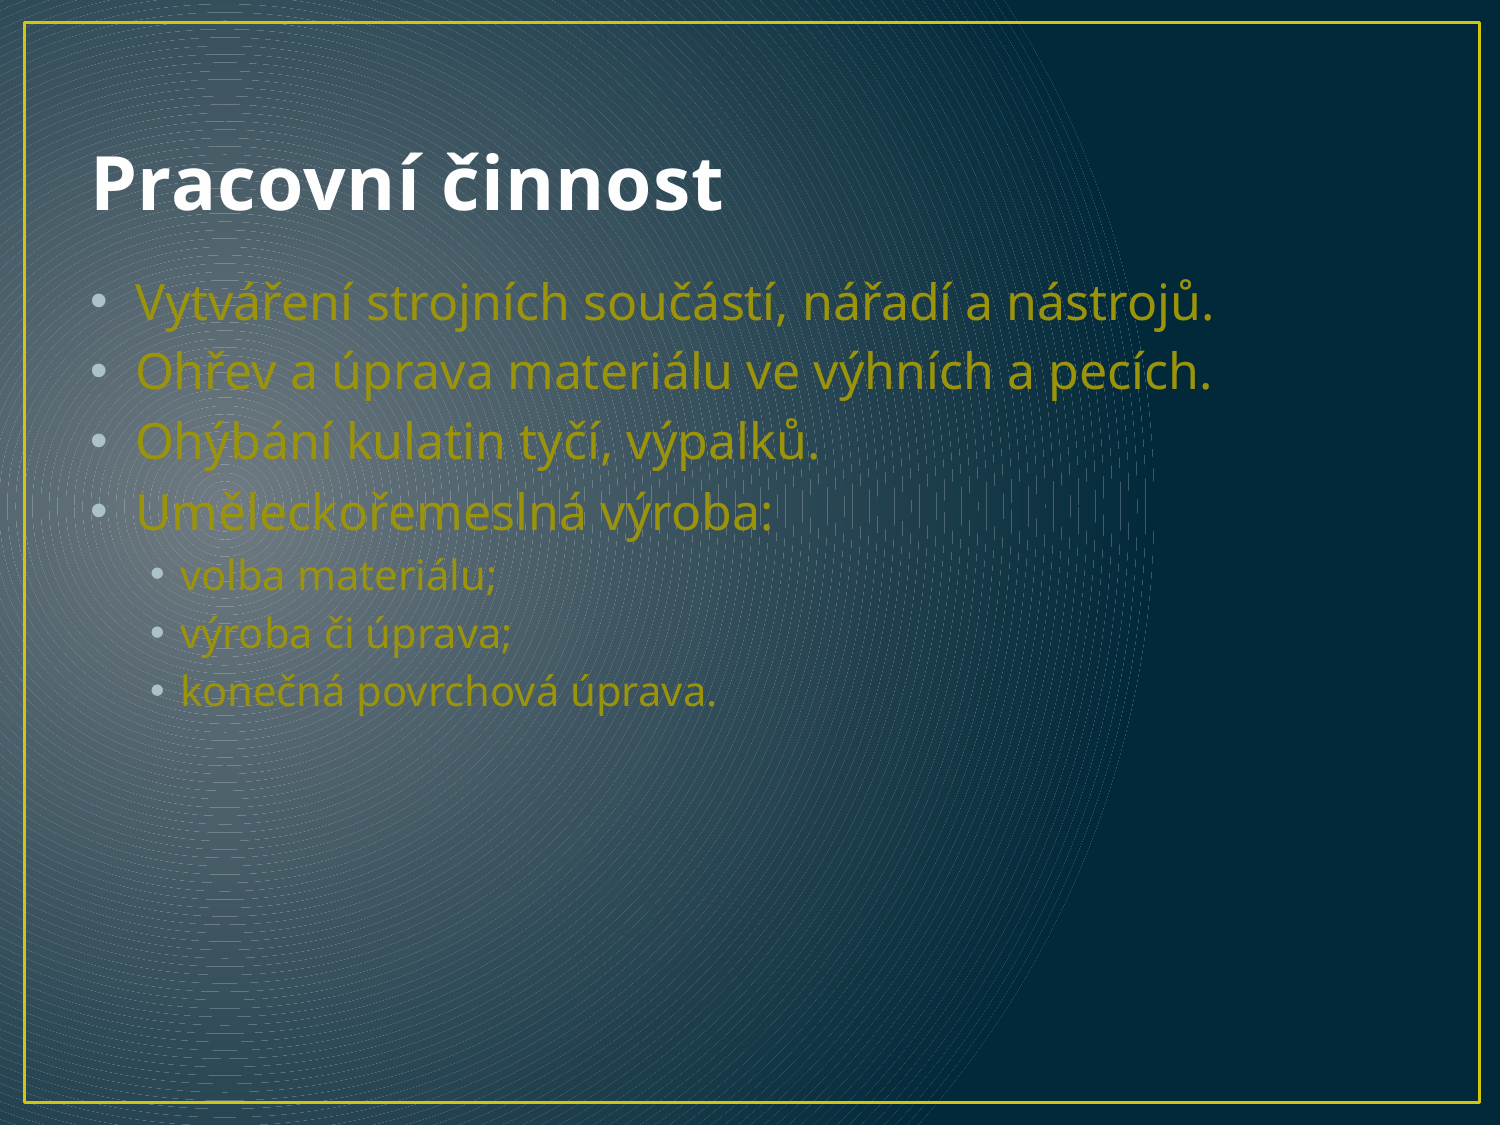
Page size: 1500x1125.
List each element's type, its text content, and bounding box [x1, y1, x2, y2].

list Vytváření strojních součástí, nářadí a nástrojů. Ohřev a úprava materiálu ve výhních a pecích. Ohýbání kulatin tyčí, výpalků. Uměleckořemeslná výroba: volba materiálu; výroba či úprava; konečná povrchová úprava. [75, 262, 1425, 1005]
title Pracovní činnost [75, 45, 1425, 233]
